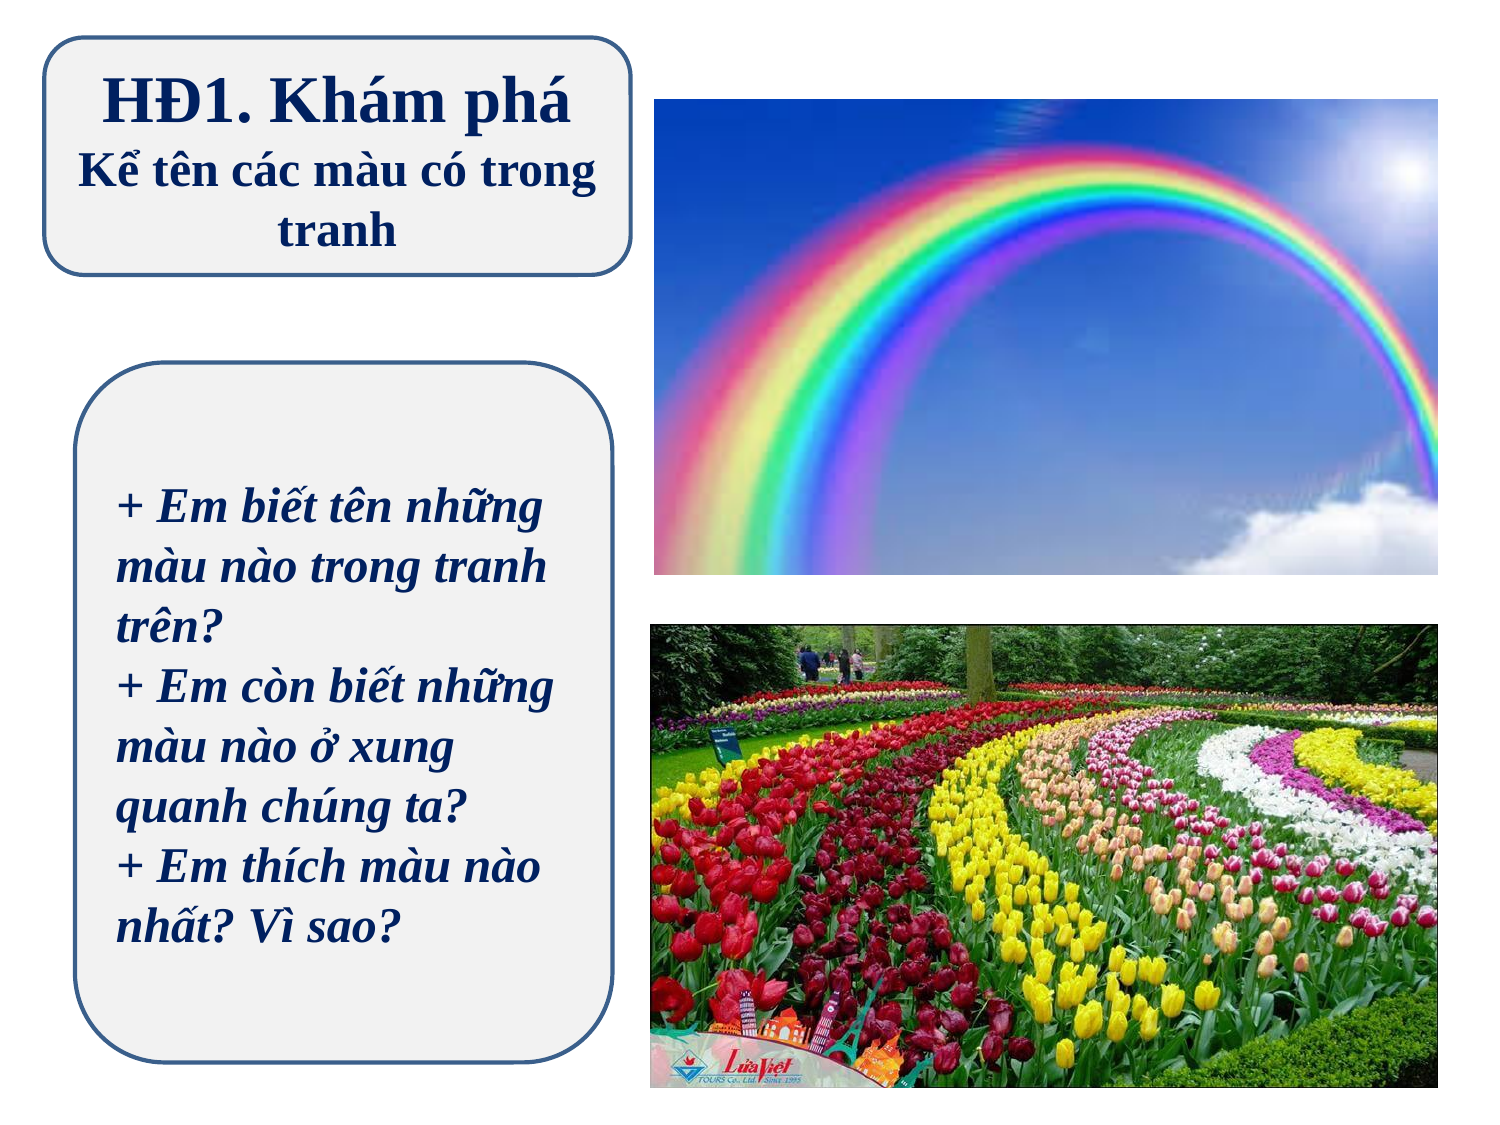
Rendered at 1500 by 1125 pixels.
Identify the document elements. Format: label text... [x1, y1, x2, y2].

text_box HĐ1. Khám phá Kể tên các màu có trong tranh [42, 35, 633, 278]
picture [649, 624, 1438, 1088]
text_box + Em biết tên những màu nào trong tranh trên? + Em còn biết những màu nào ở xung quanh chúng ta? + Em thích màu nào nhất? Vì sao? [72, 360, 615, 1065]
picture [653, 99, 1438, 576]
